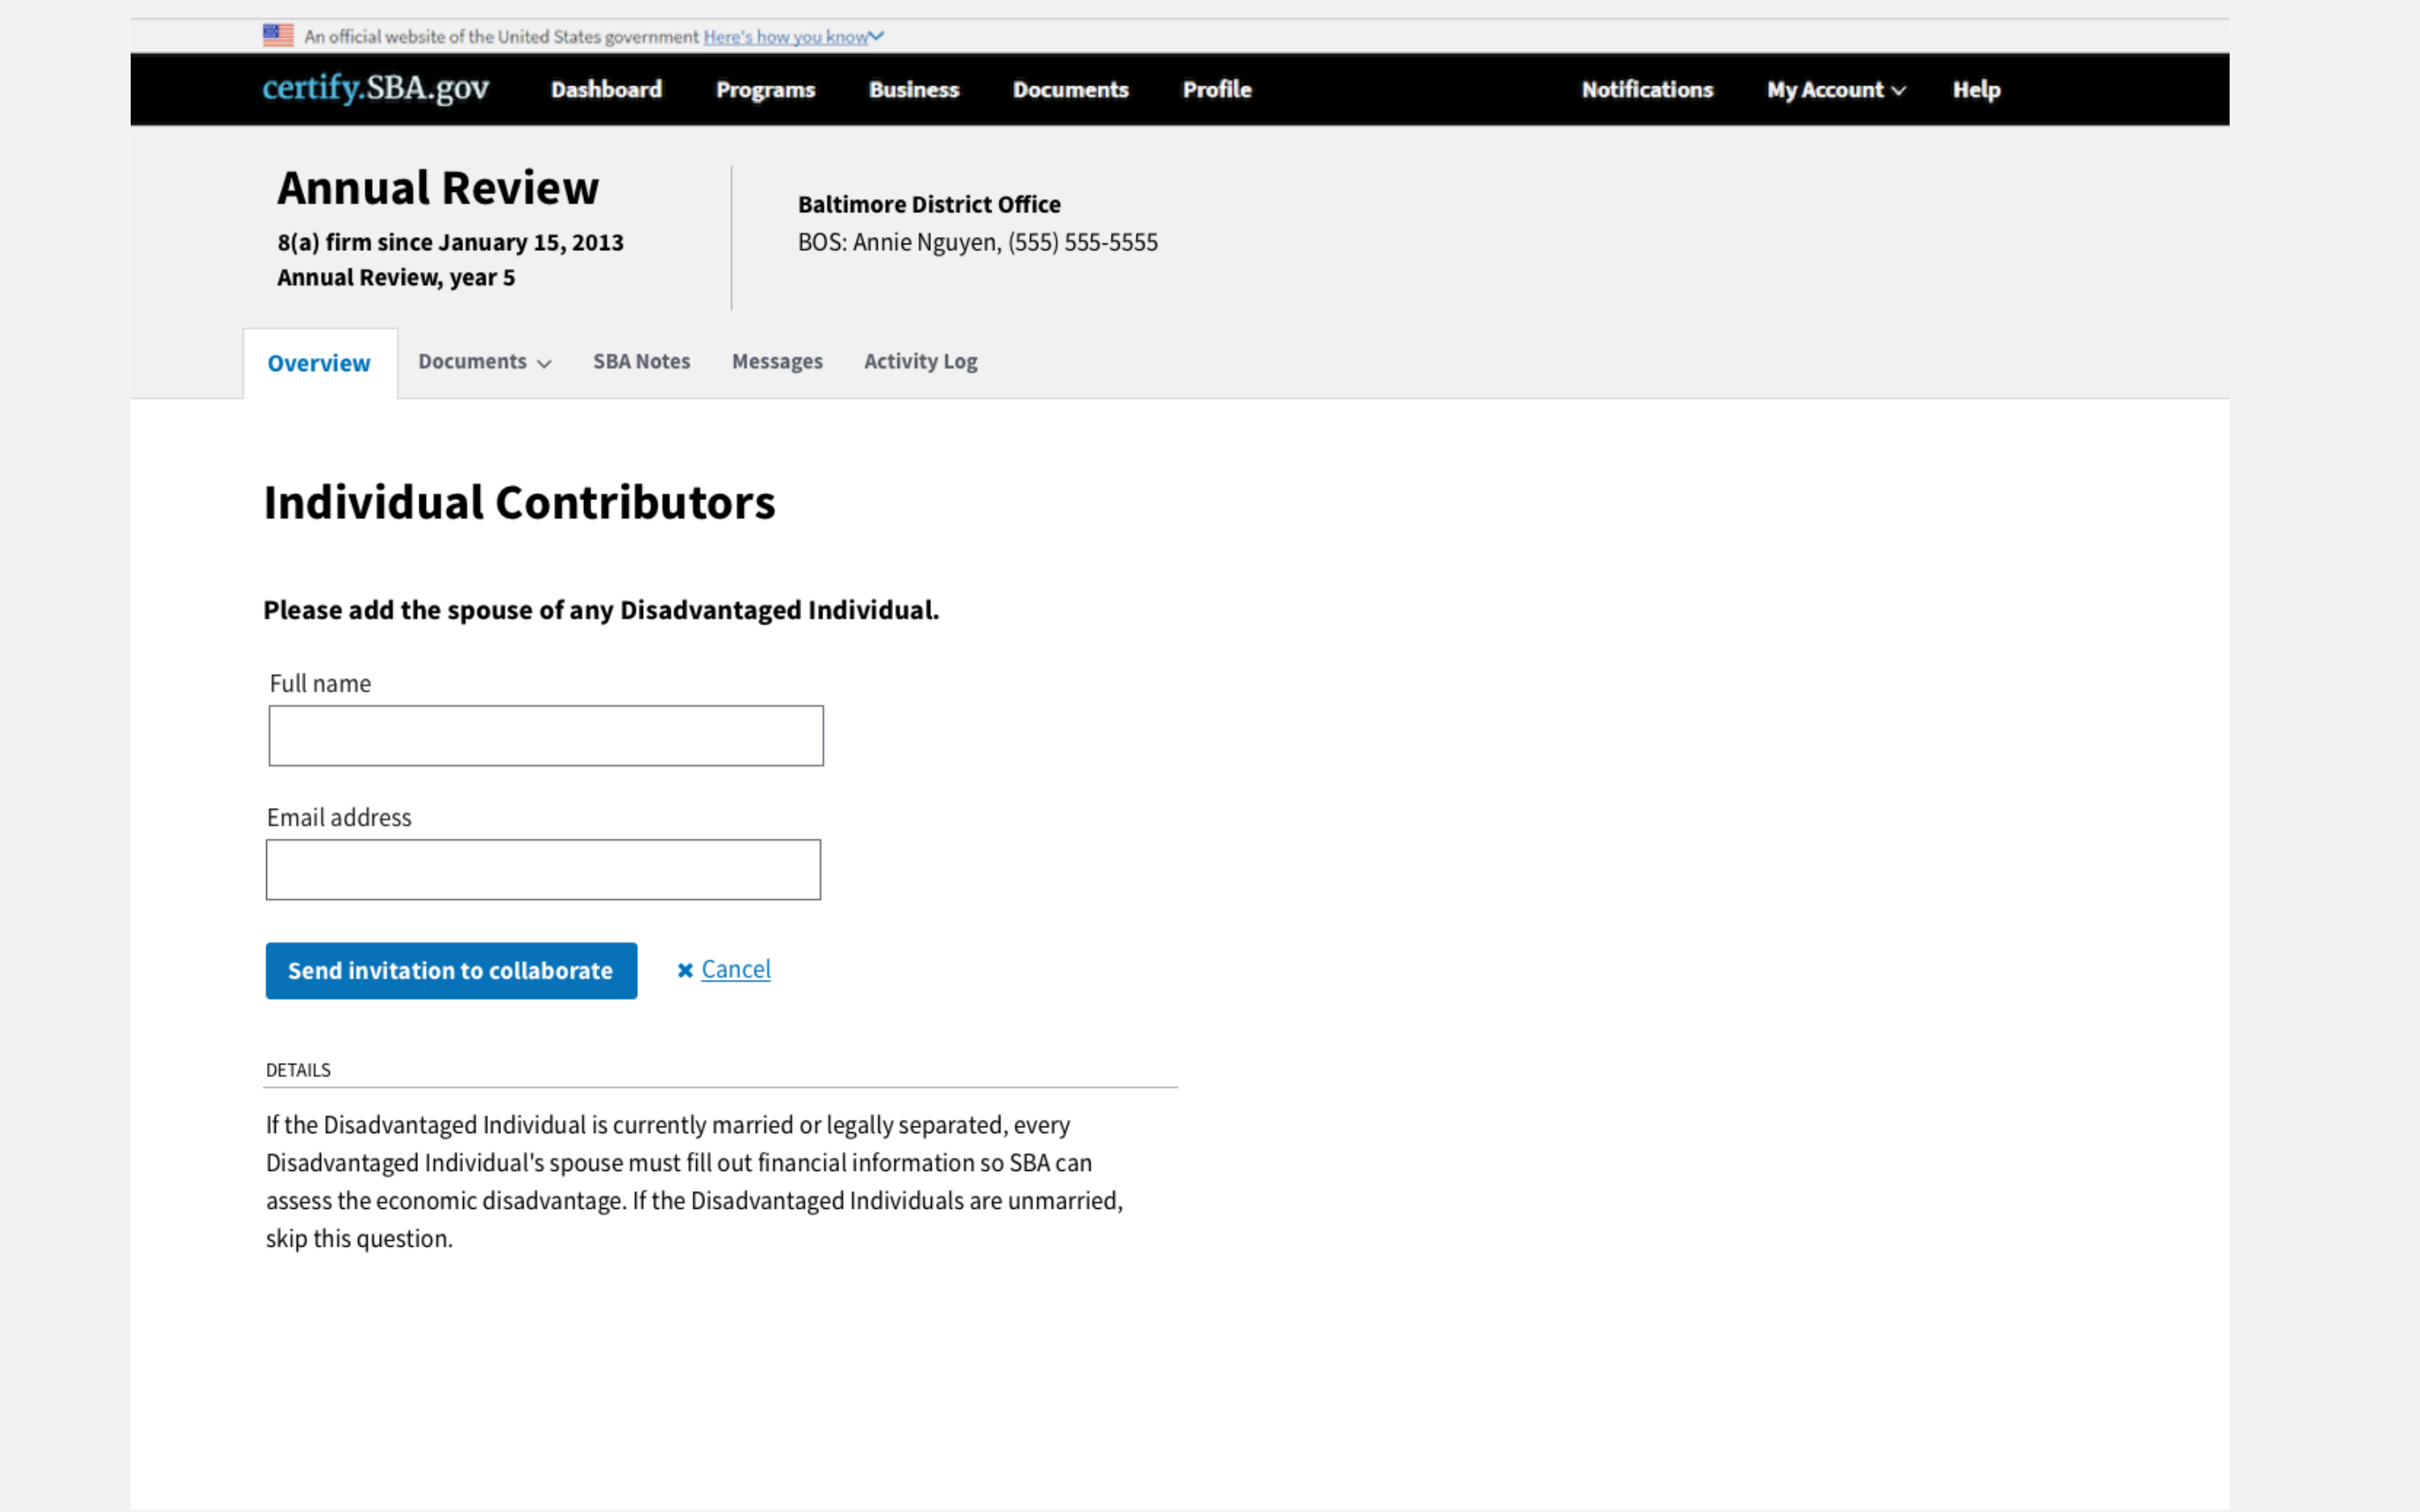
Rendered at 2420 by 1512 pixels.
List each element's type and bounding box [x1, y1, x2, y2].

picture [131, 18, 2230, 1510]
